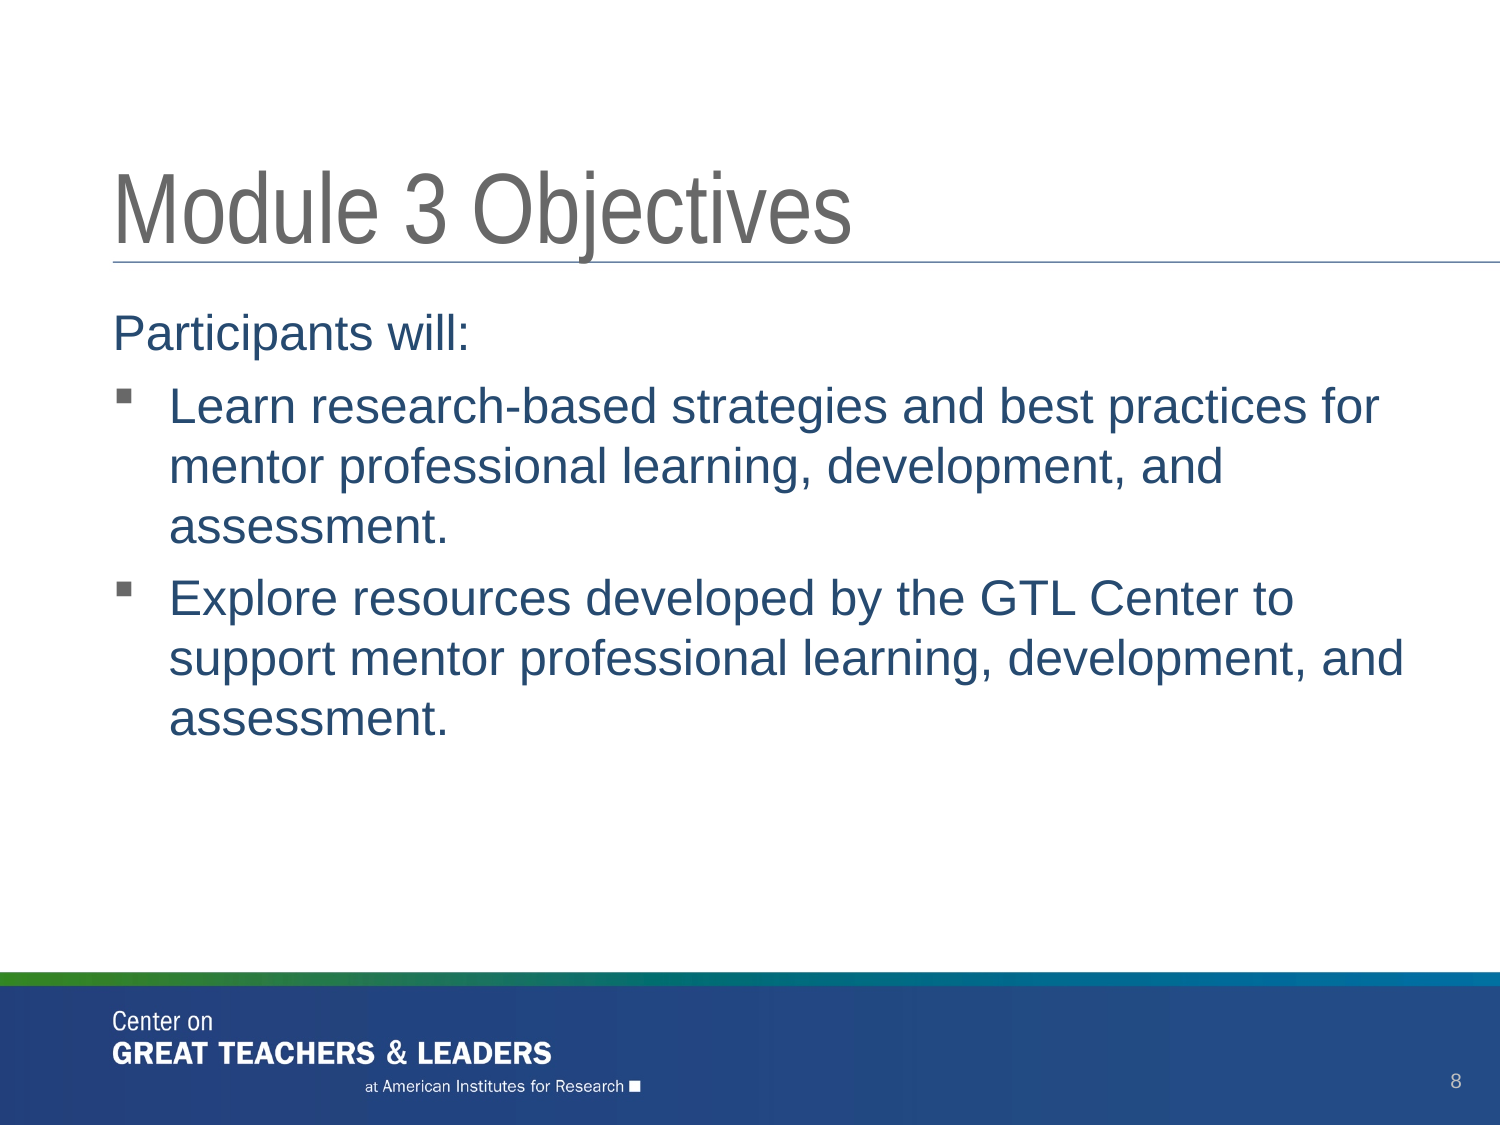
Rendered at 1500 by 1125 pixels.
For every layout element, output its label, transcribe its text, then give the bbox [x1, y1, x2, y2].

slide_number 8 [1450, 1067, 1462, 1093]
title Module 3 Objectives [112, 19, 1463, 265]
picture [0, 0, 1500, 1125]
list Participants will: Learn research-based strategies and best practices for mentor professional learning, development, and assessment. Explore resources developed by the GTL Center to support mentor professional learning, development, and assessment. [112, 300, 1463, 950]
